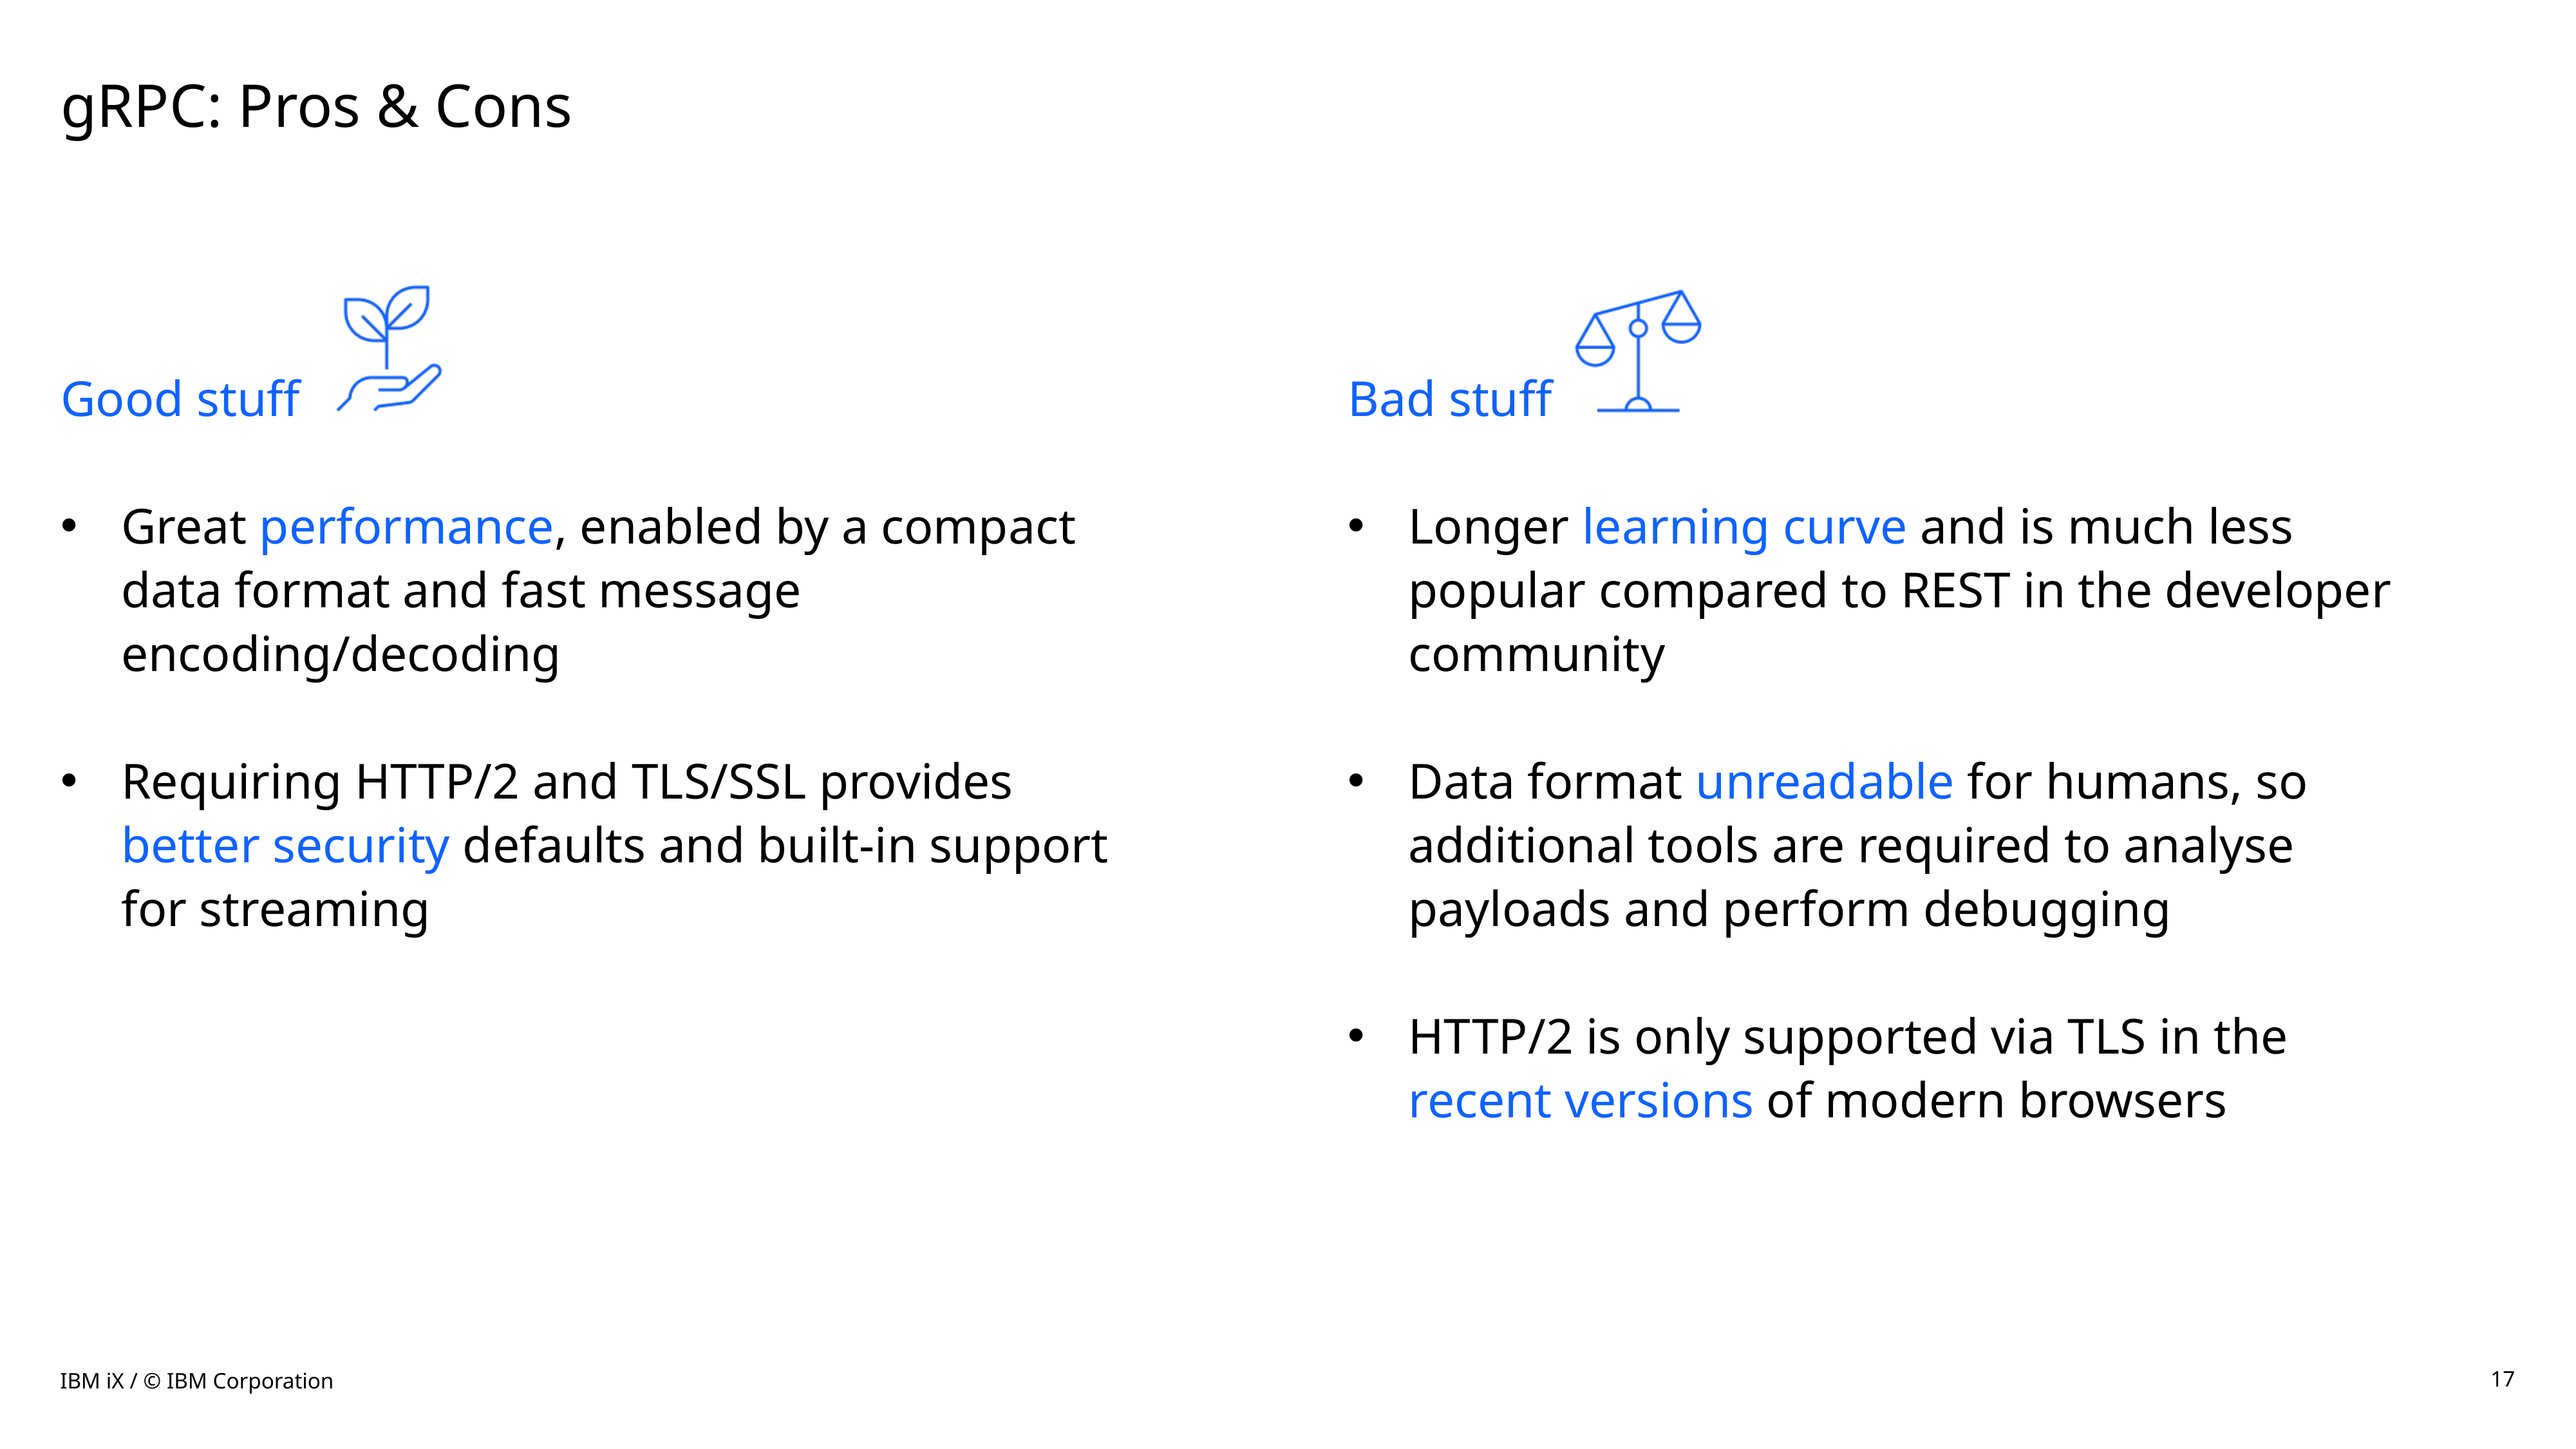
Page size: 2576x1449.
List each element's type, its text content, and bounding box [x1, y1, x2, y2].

slide_number 17 [2486, 1366, 2515, 1394]
footer IBM iX / © IBM Corporation [60, 1352, 584, 1393]
title gRPC: Pros & Cons [60, 60, 845, 263]
picture [1573, 283, 1702, 413]
list Good stuff Great performance, enabled by a compact data format and fast message encoding/decoding Requiring HTTP/2 and TLS/SSL provides better security defaults and built-in support for streaming [60, 361, 1128, 1269]
list Bad stuff Longer learning curve and is much less popular compared to REST in the developer community Data format unreadable for humans, so additional tools are required to analyse payloads and perform debugging HTTP/2 is only supported via TLS in the recent versions of modern browsers [1348, 361, 2415, 1269]
picture [321, 283, 451, 413]
